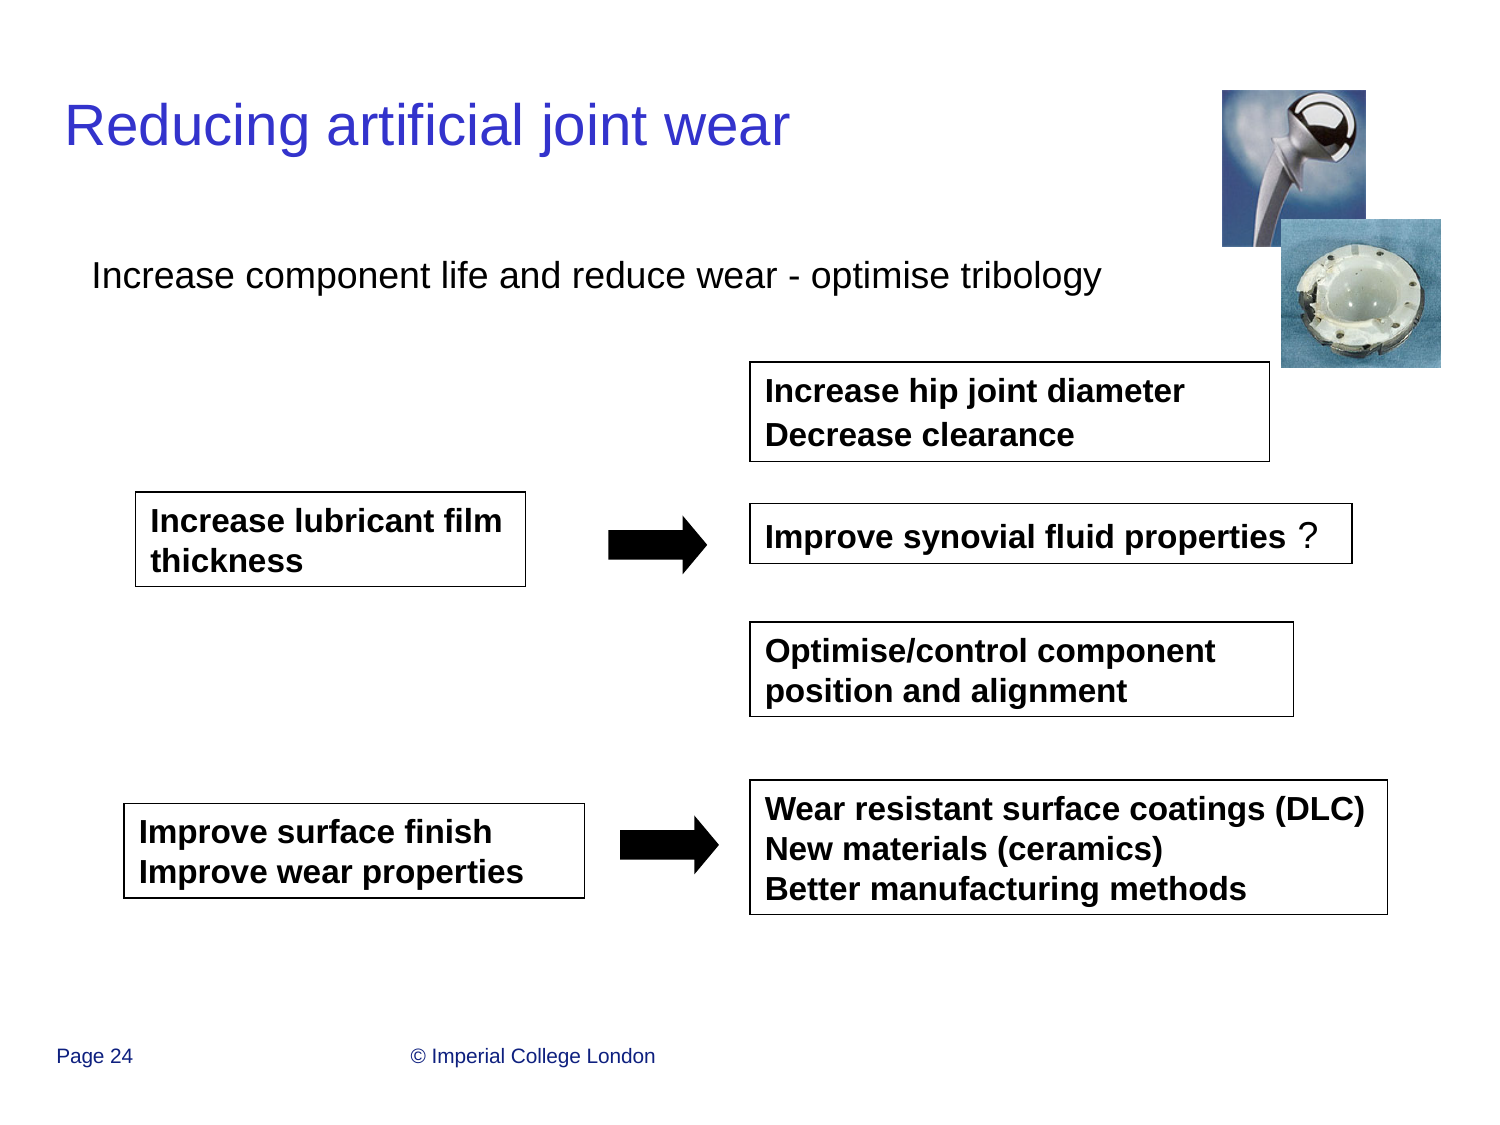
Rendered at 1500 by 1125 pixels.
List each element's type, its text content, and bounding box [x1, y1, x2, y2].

picture [1222, 89, 1441, 368]
text_box Increase component life and reduce wear - optimise tribology [76, 243, 1276, 304]
text_box Optimise/control component position and alignment [750, 621, 1294, 717]
text_box Improve surface finish Improve wear properties [123, 803, 585, 898]
title Reducing artificial joint wear [48, 27, 1325, 216]
text_box Improve synovial fluid properties ? [749, 503, 1353, 564]
text_box Wear resistant surface coatings (DLC) New materials (ceramics) Better manufacturing methods [750, 779, 1388, 915]
text_box Increase hip joint diameter Decrease clearance [750, 361, 1270, 462]
text_box [608, 515, 708, 575]
text_box [620, 815, 719, 875]
text_box Increase lubricant film thickness [135, 491, 526, 587]
slide_number Page 24 [40, 1034, 392, 1114]
footer © Imperial College London [395, 1034, 871, 1114]
